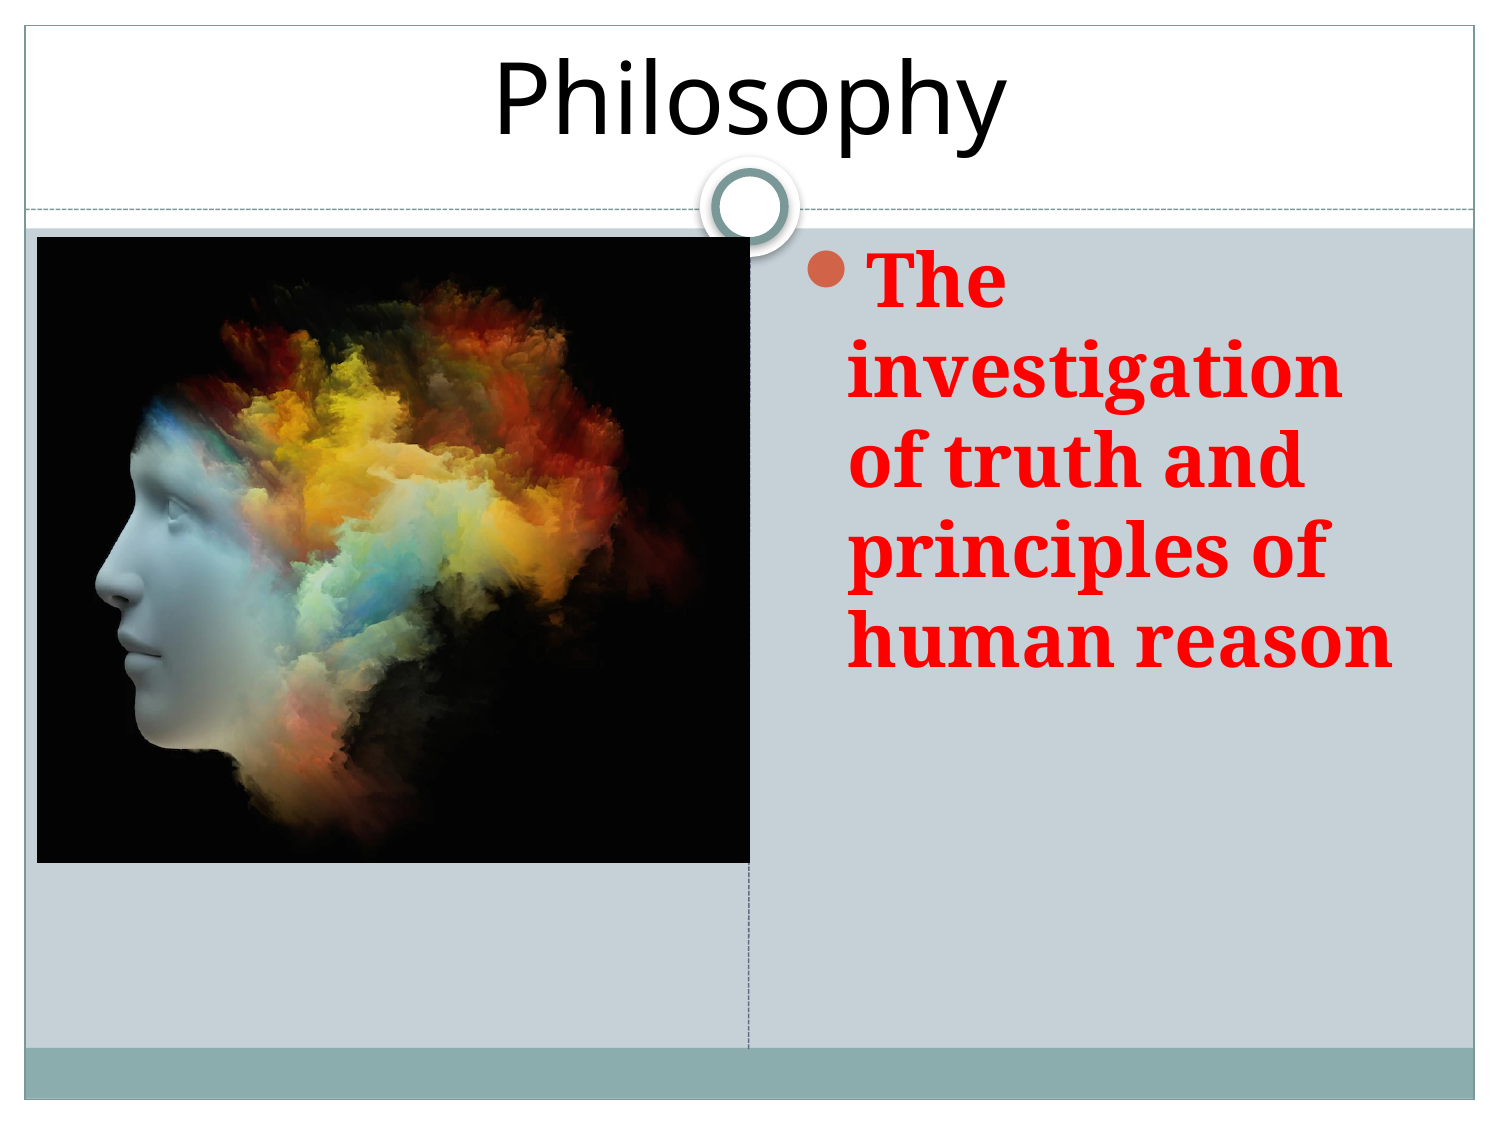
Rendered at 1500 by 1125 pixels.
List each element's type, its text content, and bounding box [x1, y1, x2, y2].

title Philosophy [49, 37, 1450, 162]
picture [37, 237, 751, 863]
list The investigation of truth and principles of human reason [787, 224, 1450, 993]
